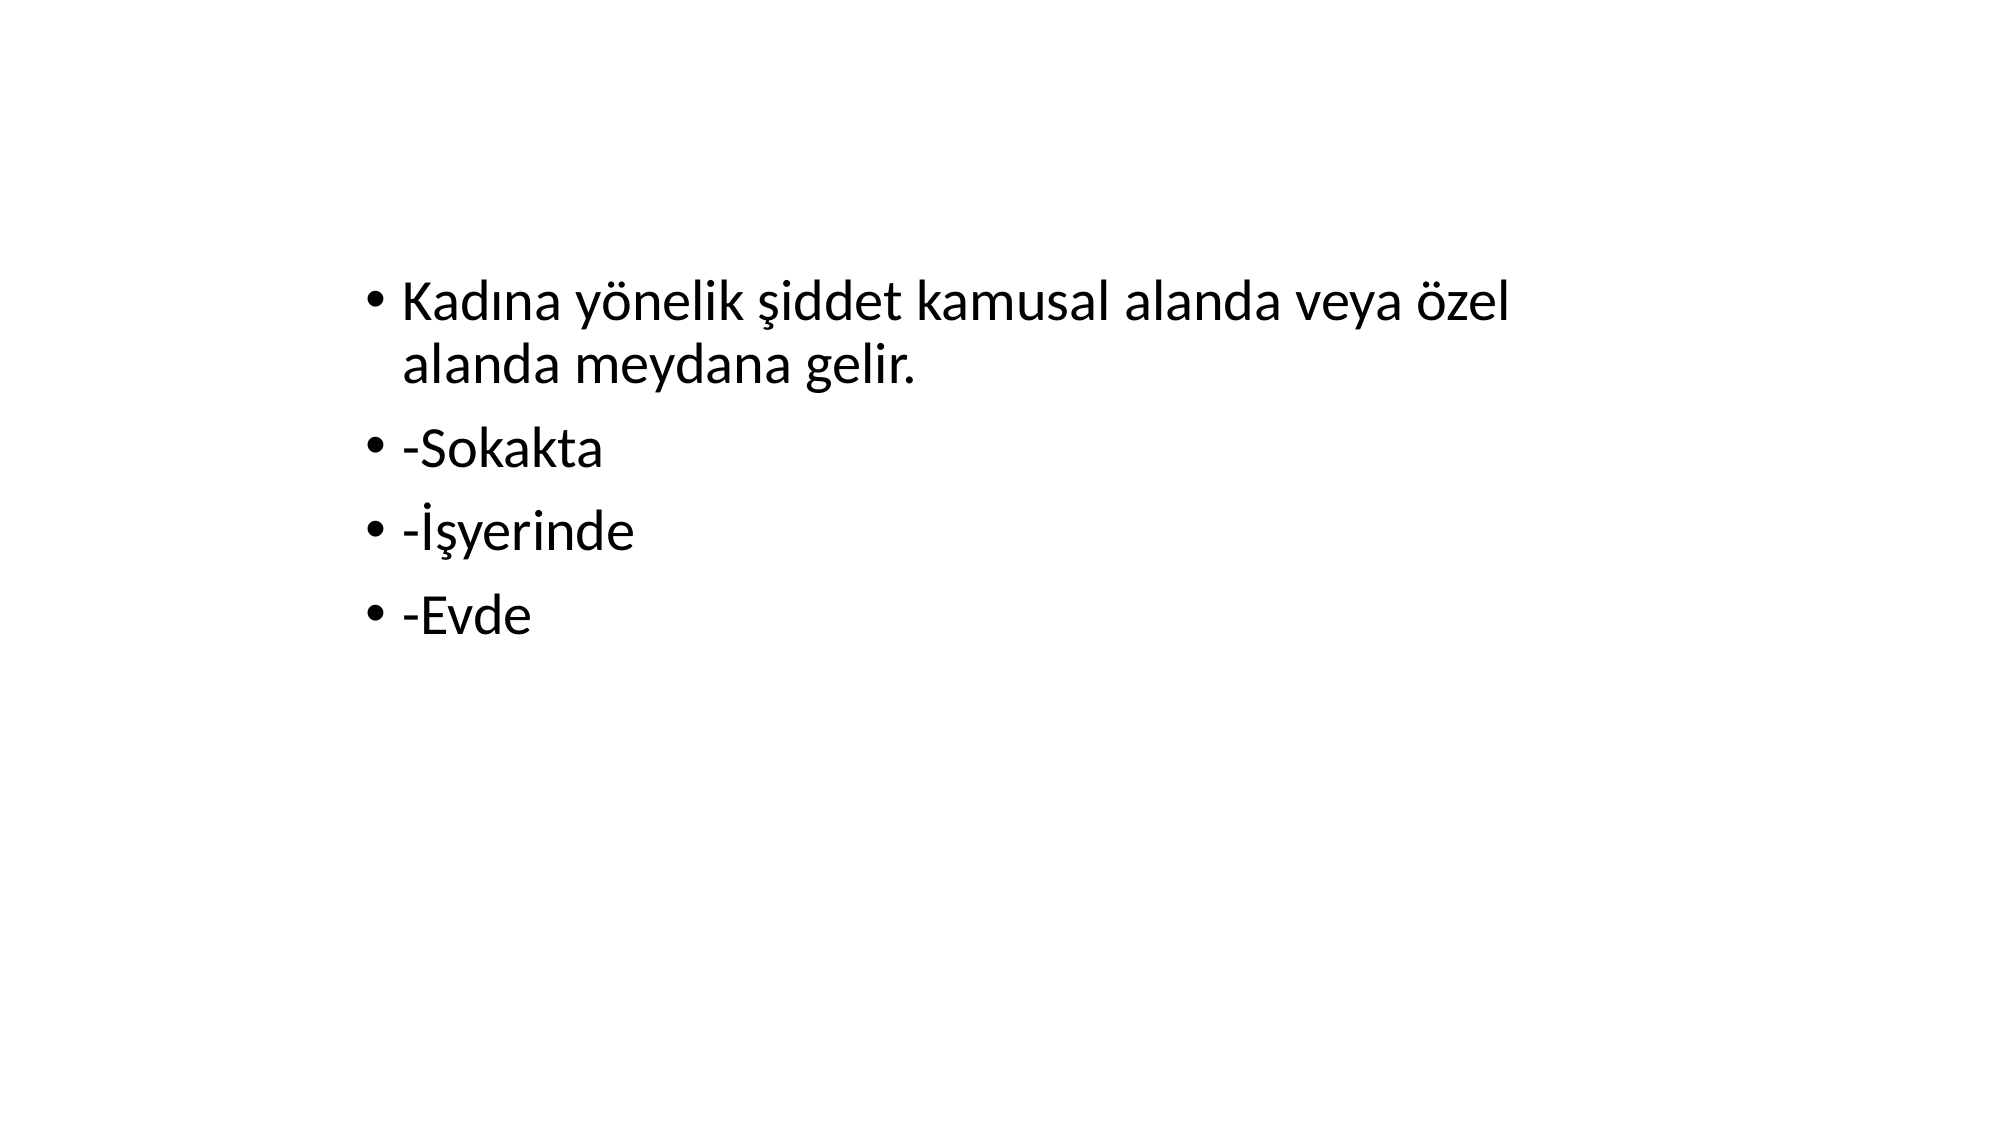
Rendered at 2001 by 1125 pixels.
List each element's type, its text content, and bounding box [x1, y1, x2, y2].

list Kadına yönelik şiddet kamusal alanda veya özel alanda meydana gelir. -Sokakta -İşyerinde -Evde [350, 262, 1688, 1000]
